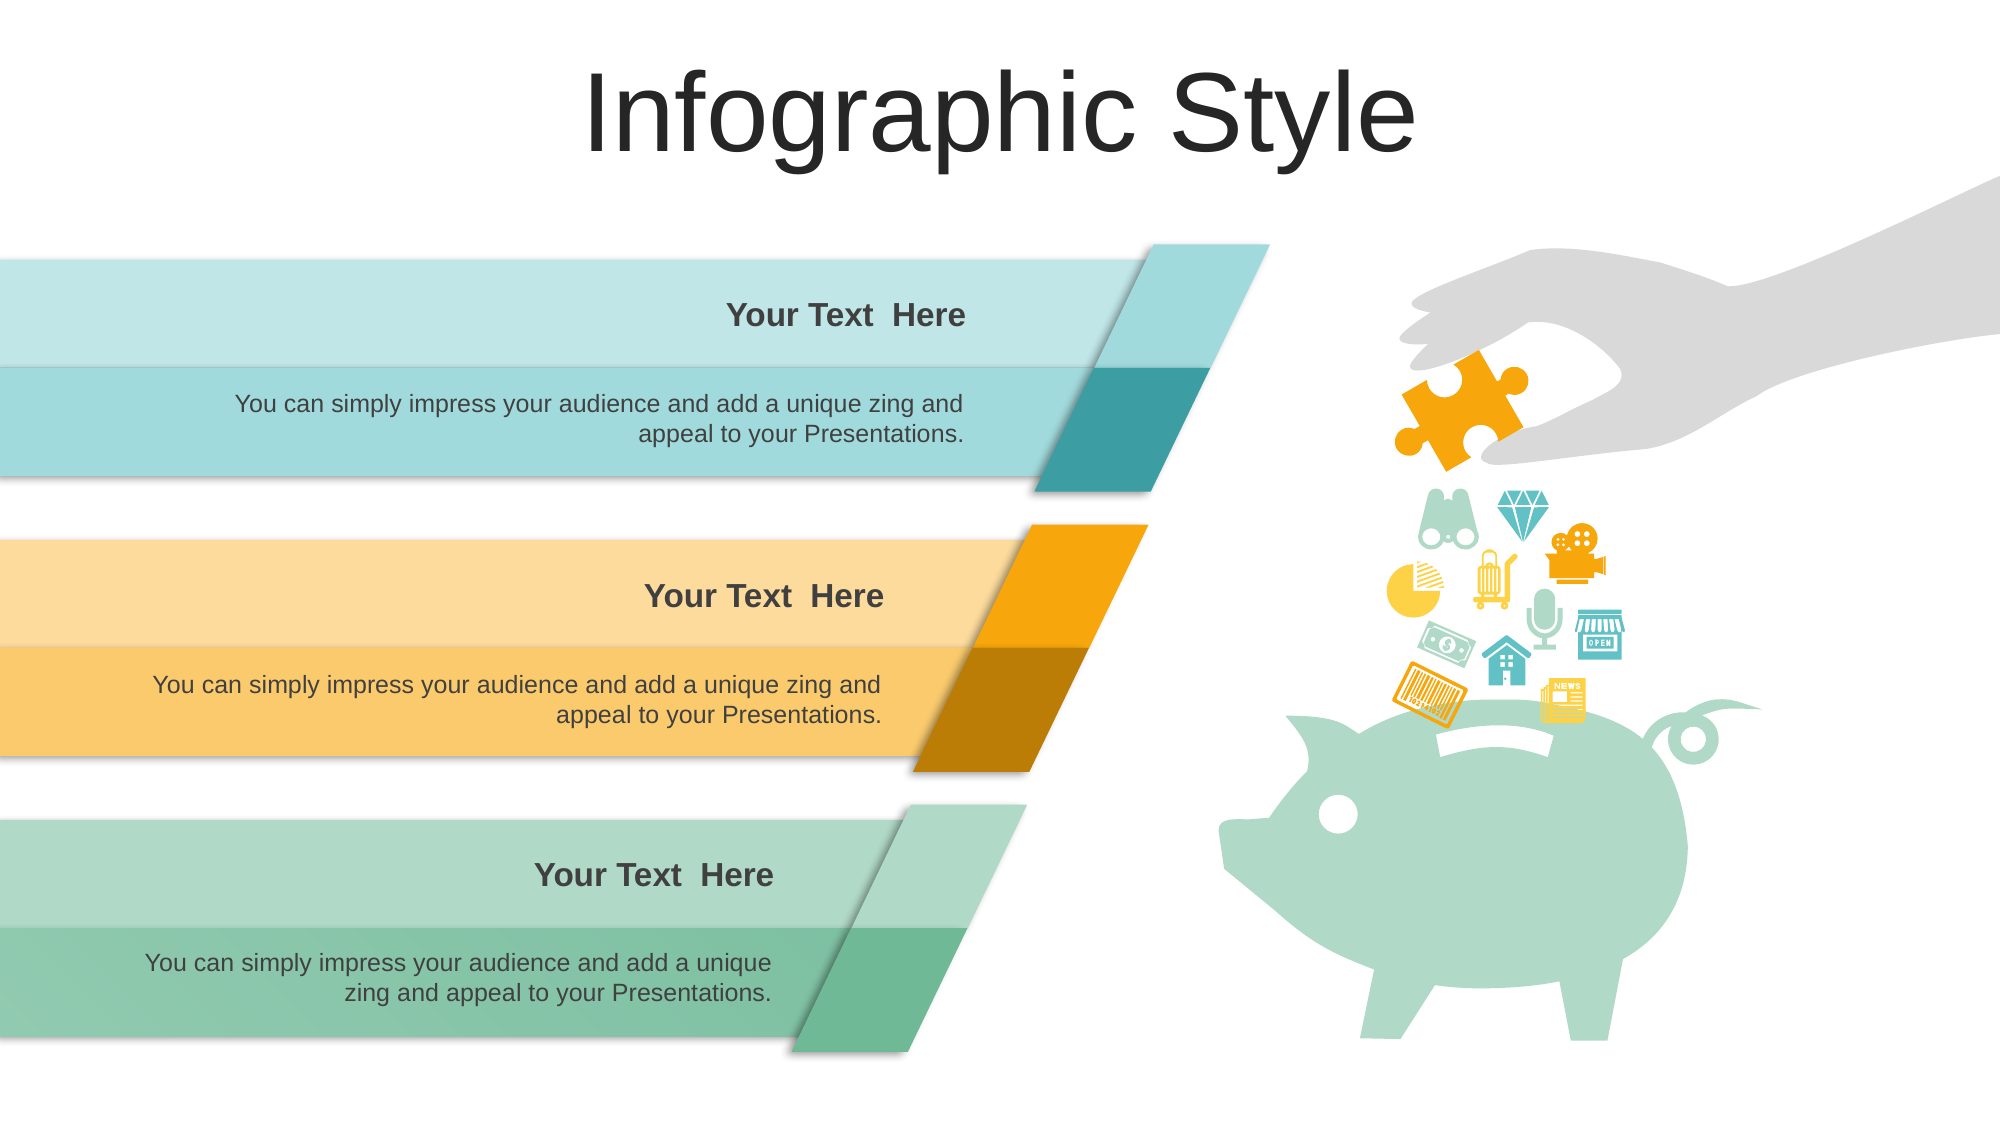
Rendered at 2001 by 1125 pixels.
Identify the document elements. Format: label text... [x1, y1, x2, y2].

text_box [1542, 522, 1607, 585]
text_box [1573, 608, 1627, 661]
text_box [1472, 548, 1519, 611]
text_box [0, 804, 1028, 1052]
text_box [1393, 348, 1530, 474]
list Infographic Style [0, 55, 2000, 175]
text_box [1391, 660, 1469, 730]
text_box [1398, 174, 2000, 466]
text_box [1495, 488, 1551, 543]
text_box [0, 244, 1271, 492]
text_box [1416, 487, 1480, 551]
text_box [1480, 634, 1533, 687]
text_box [1415, 619, 1478, 670]
text_box [1385, 560, 1445, 619]
text_box [1525, 587, 1564, 651]
text_box [1539, 677, 1587, 725]
text_box [1217, 698, 1763, 1042]
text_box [0, 524, 1149, 772]
